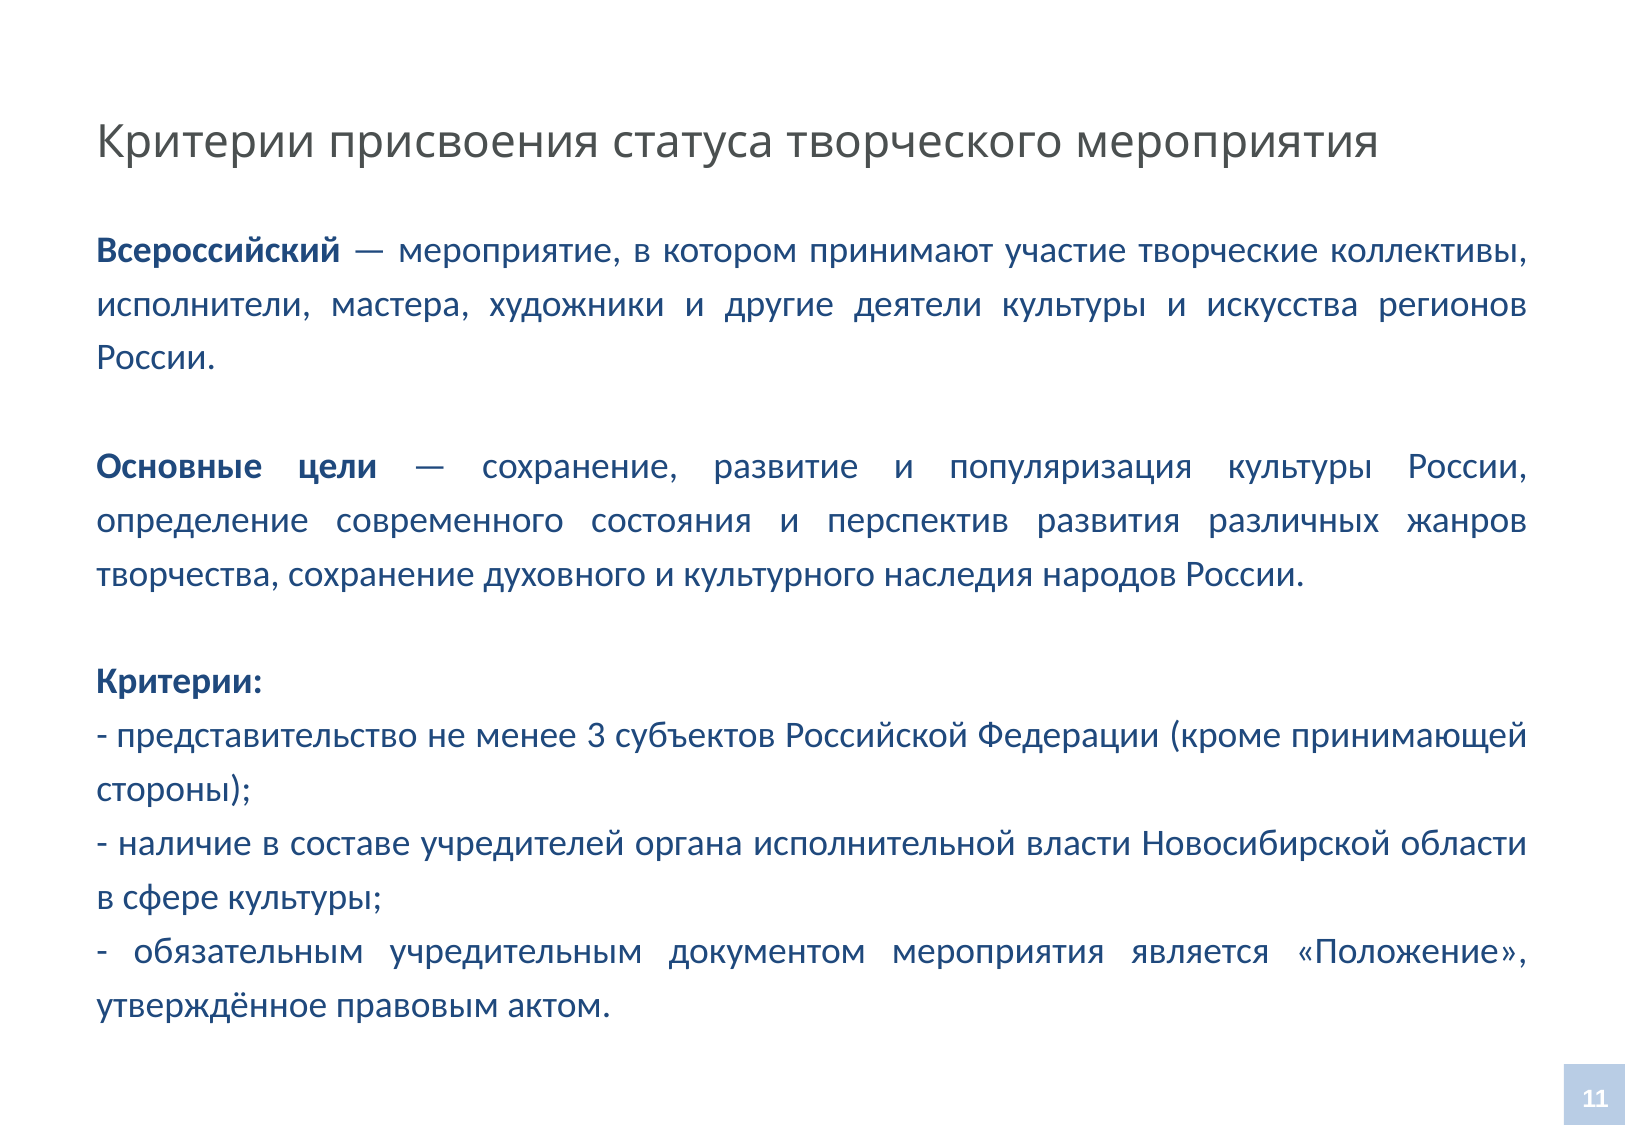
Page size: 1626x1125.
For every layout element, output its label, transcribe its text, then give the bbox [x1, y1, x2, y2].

list Всероссийский — мероприятие, в котором принимают участие творческие коллективы, исполнители, мастера, художники и другие деятели культуры и искусства регионов России. Основные цели — сохранение, развитие и популяризация культуры России, определение современного состояния и перспектив развития различных жанров творчества, сохранение духовного и культурного наследия народов России. Критерии: - представительство не менее 3 субъектов Российской Федерации (кроме принимающей стороны); - наличие в составе учредителей органа исполнительной власти Новосибирской области в сфере культуры; - обязательным учредительным документом мероприятия является «Положение», утверждённое правовым актом. [81, 208, 1544, 1040]
text_box 11 [1568, 1074, 1623, 1120]
title Критерии присвоения статуса творческого мероприятия [81, 45, 1544, 208]
text_box [1563, 1064, 1625, 1125]
